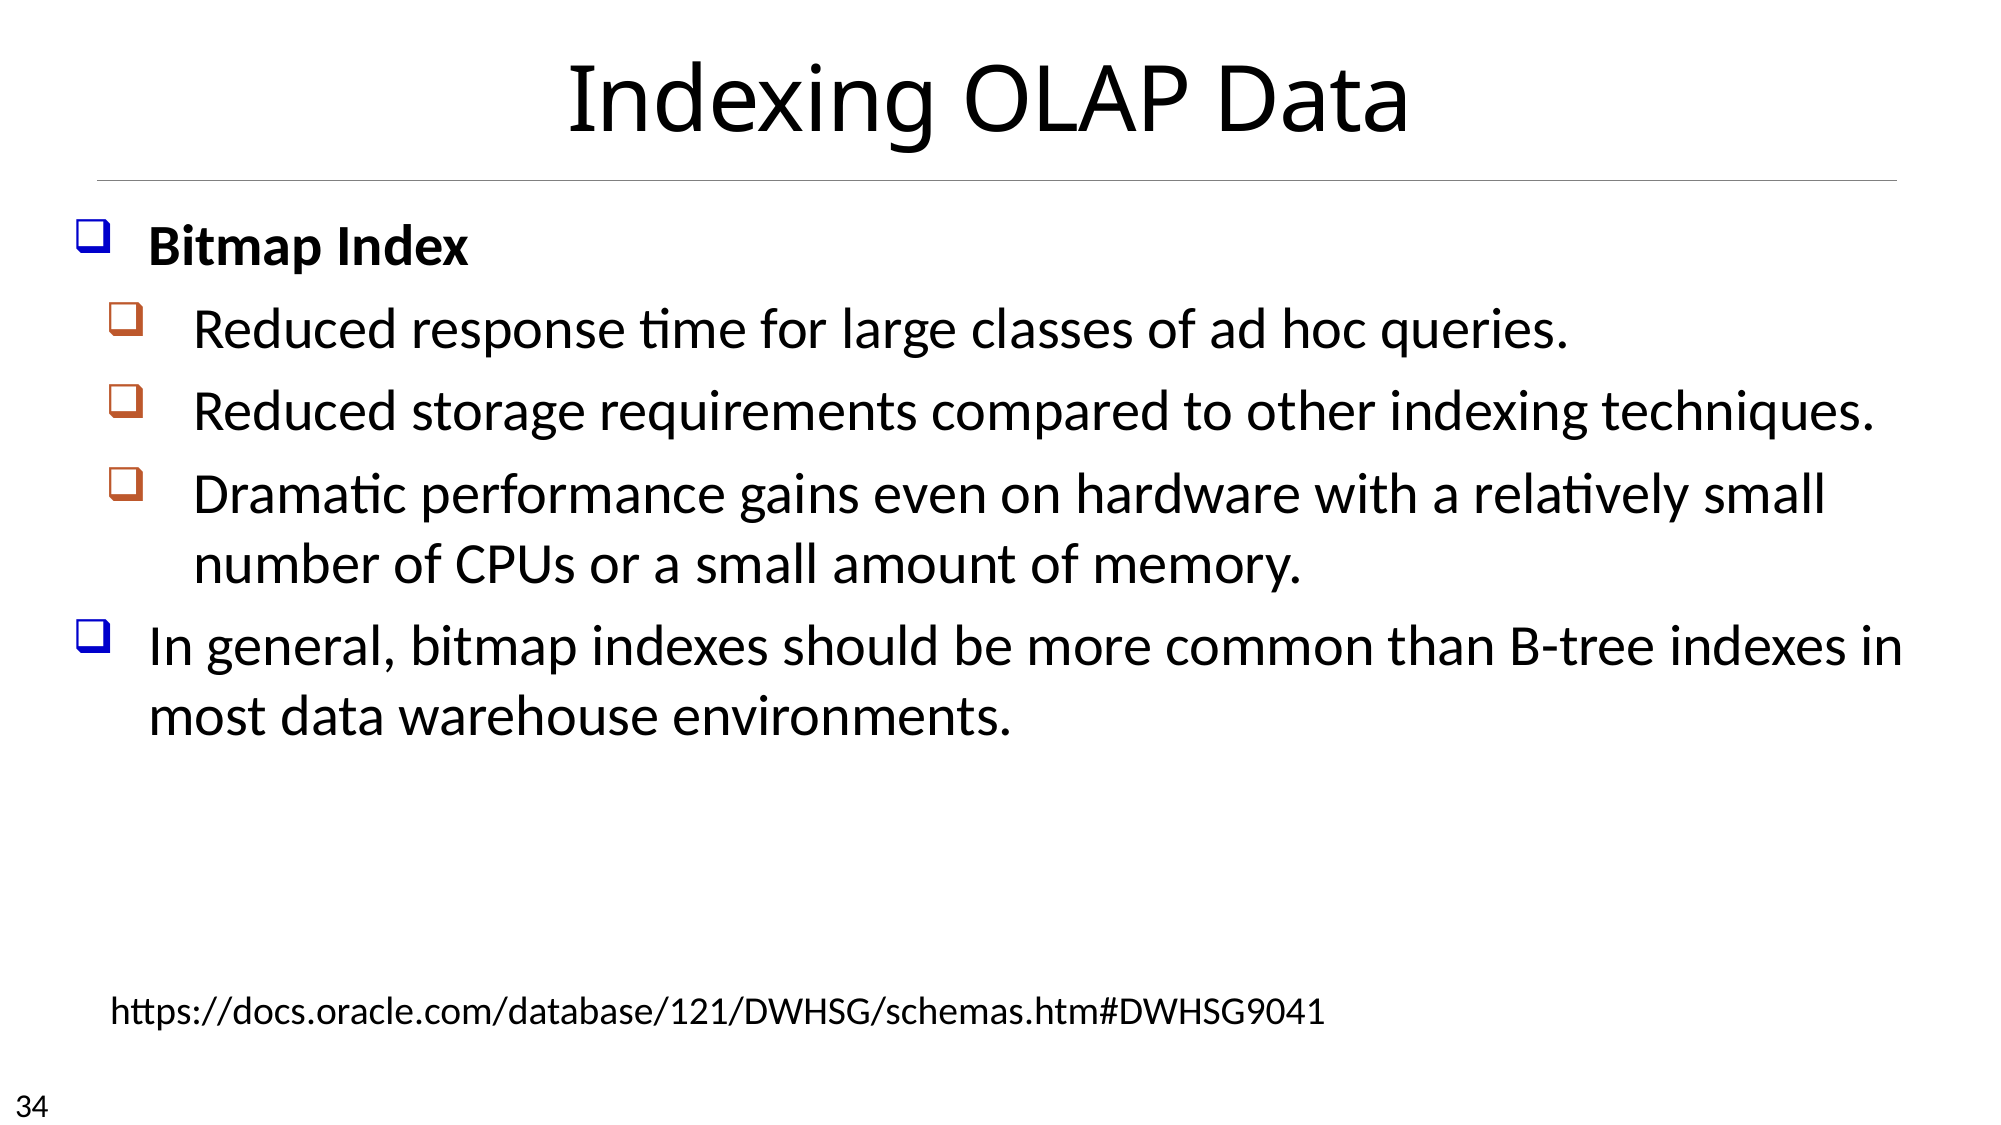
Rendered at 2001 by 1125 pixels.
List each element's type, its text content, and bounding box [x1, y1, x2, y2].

text_box https://docs.oracle.com/database/121/DWHSG/schemas.htm#DWHSG9041 [95, 977, 1422, 1040]
list Bitmap Index Reduced response time for large classes of ad hoc queries. Reduced storage requirements compared to other indexing techniques. Dramatic performance gains even on hardware with a relatively small number of CPUs or a small amount of memory. In general, bitmap indexes should be more common than B-tree indexes in most data warehouse environments. [57, 200, 1929, 1084]
title Indexing OLAP Data [57, 36, 1923, 158]
